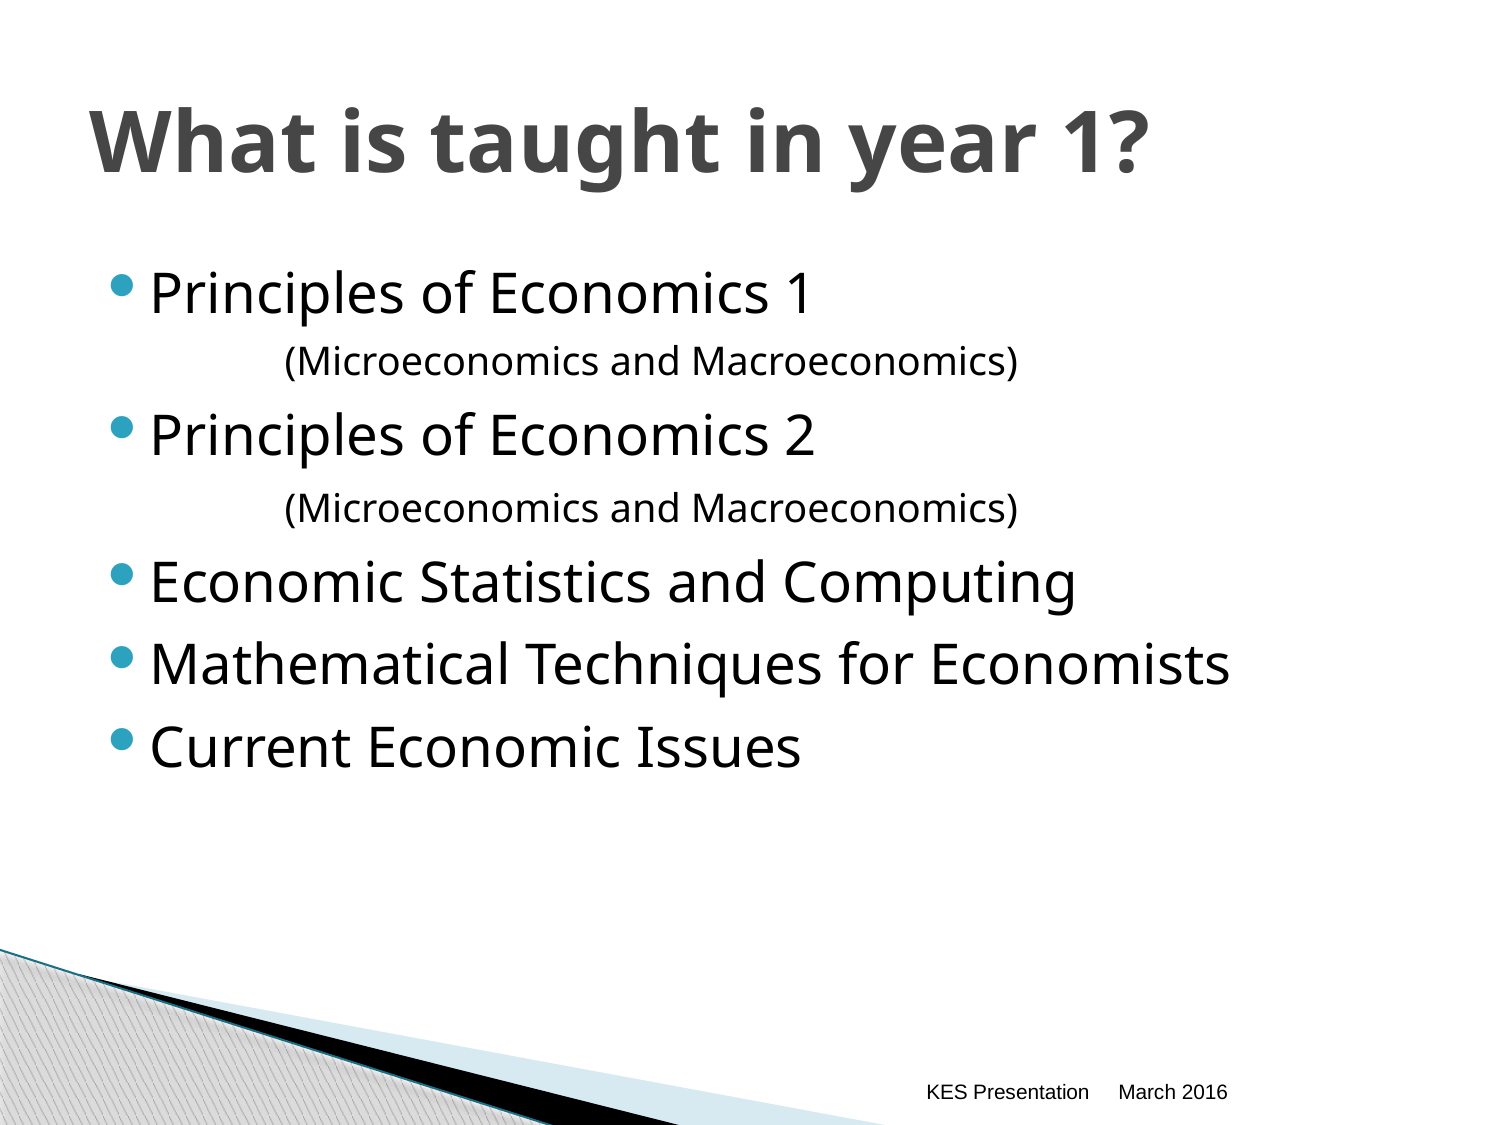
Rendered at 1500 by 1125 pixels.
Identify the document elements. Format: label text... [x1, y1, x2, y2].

list Principles of Economics 1 (Microeconomics and Macroeconomics) Principles of Economics 2 (Microeconomics and Macroeconomics) Economic Statistics and Computing Mathematical Techniques for Economists Current Economic Issues [75, 243, 1425, 986]
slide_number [1105, 1051, 1419, 1112]
title What is taught in year 1? [75, 45, 1425, 233]
footer KES Presentation [718, 1051, 1105, 1112]
